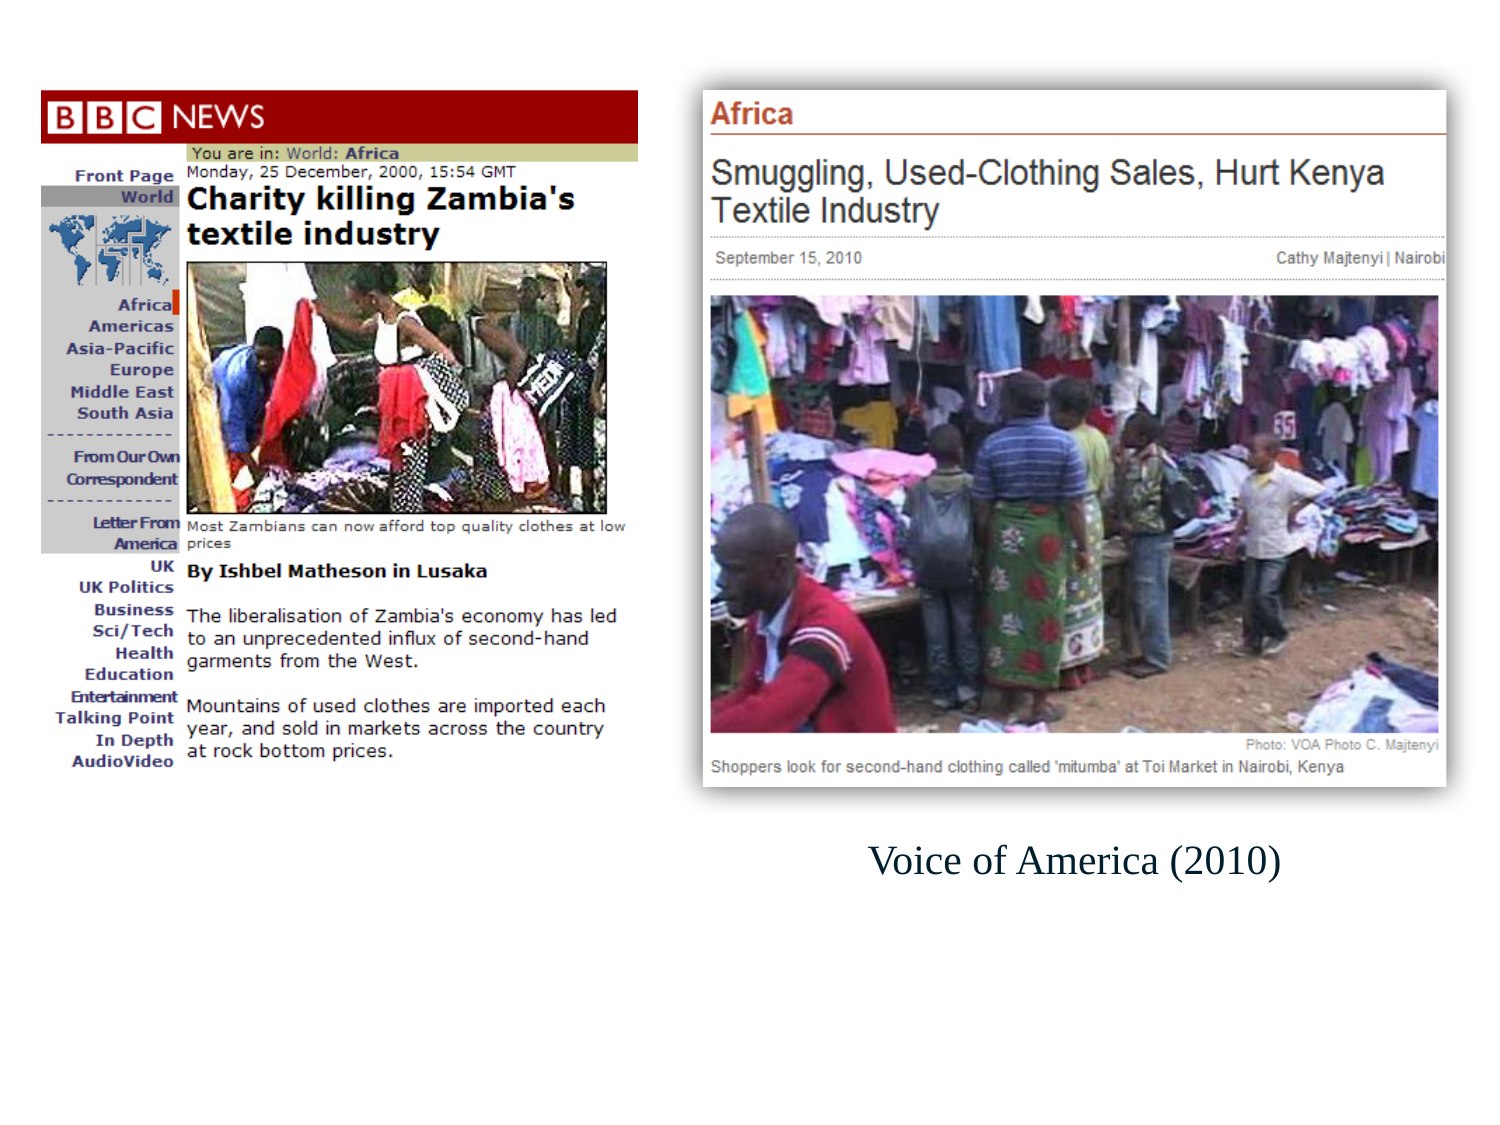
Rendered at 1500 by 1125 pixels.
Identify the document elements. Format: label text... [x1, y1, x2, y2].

picture [702, 89, 1447, 788]
title Voice of America (2010) [702, 806, 1447, 917]
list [41, 89, 639, 784]
